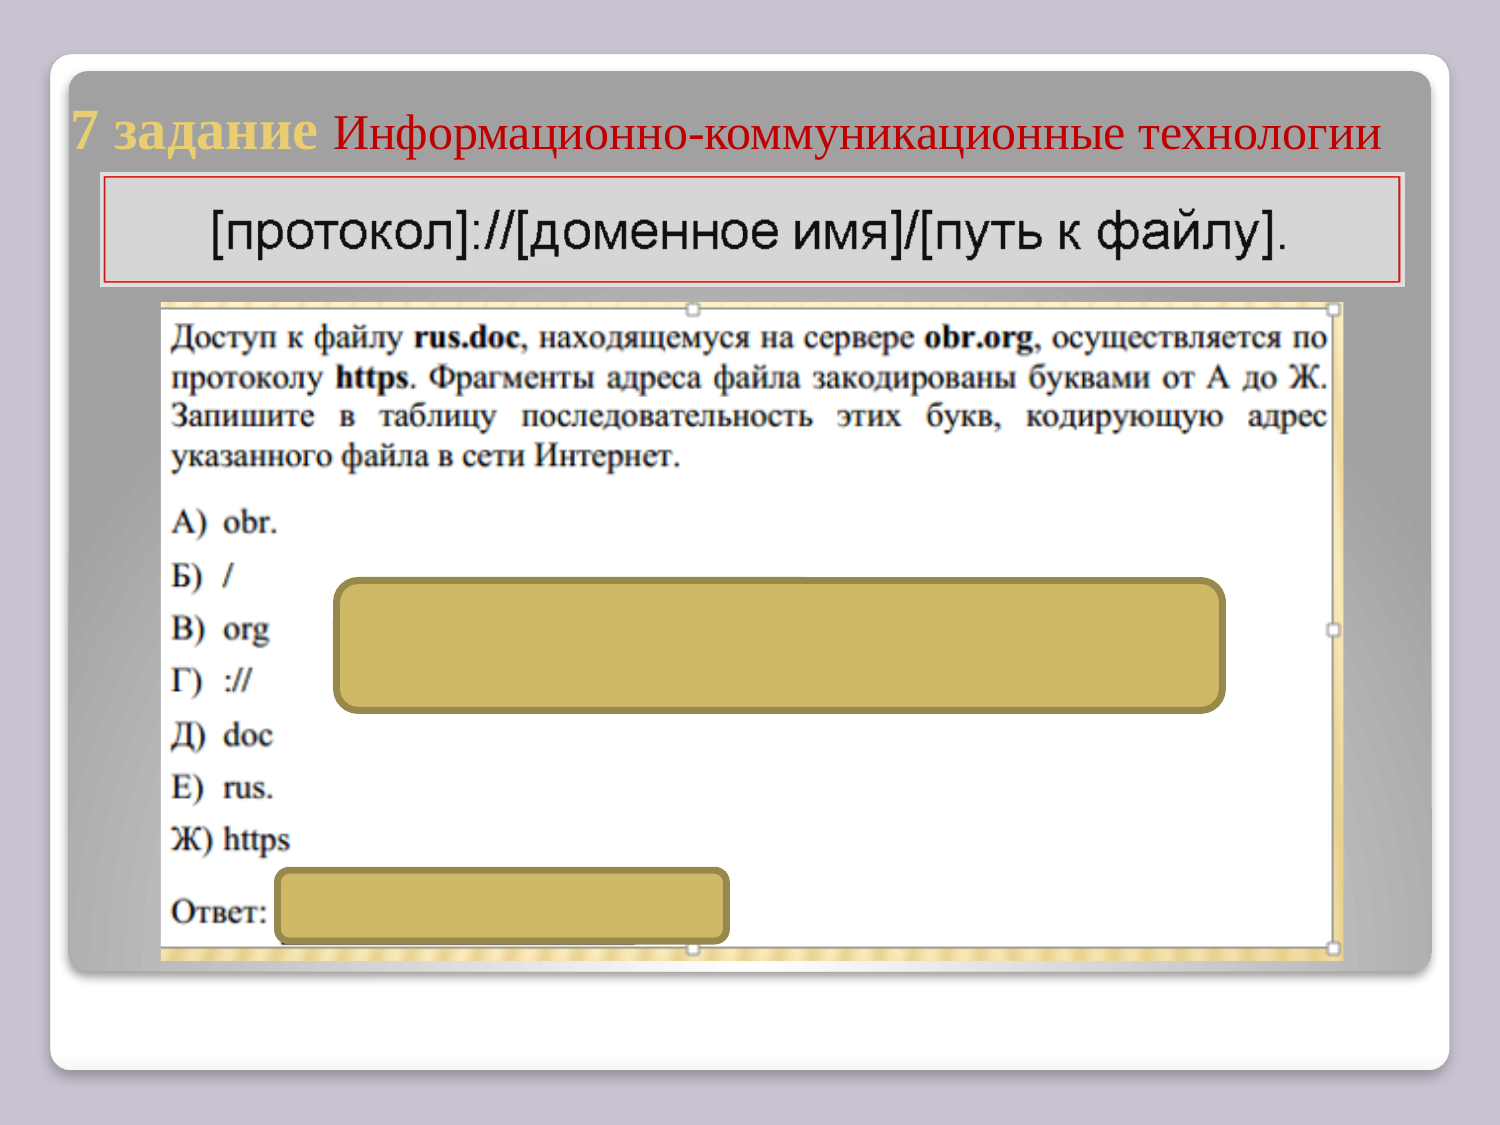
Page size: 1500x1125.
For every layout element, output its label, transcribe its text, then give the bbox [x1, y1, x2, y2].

picture [160, 302, 1344, 961]
picture [100, 172, 1405, 287]
title 7 задание Информационно-коммуникационные технологии [55, 30, 1481, 169]
